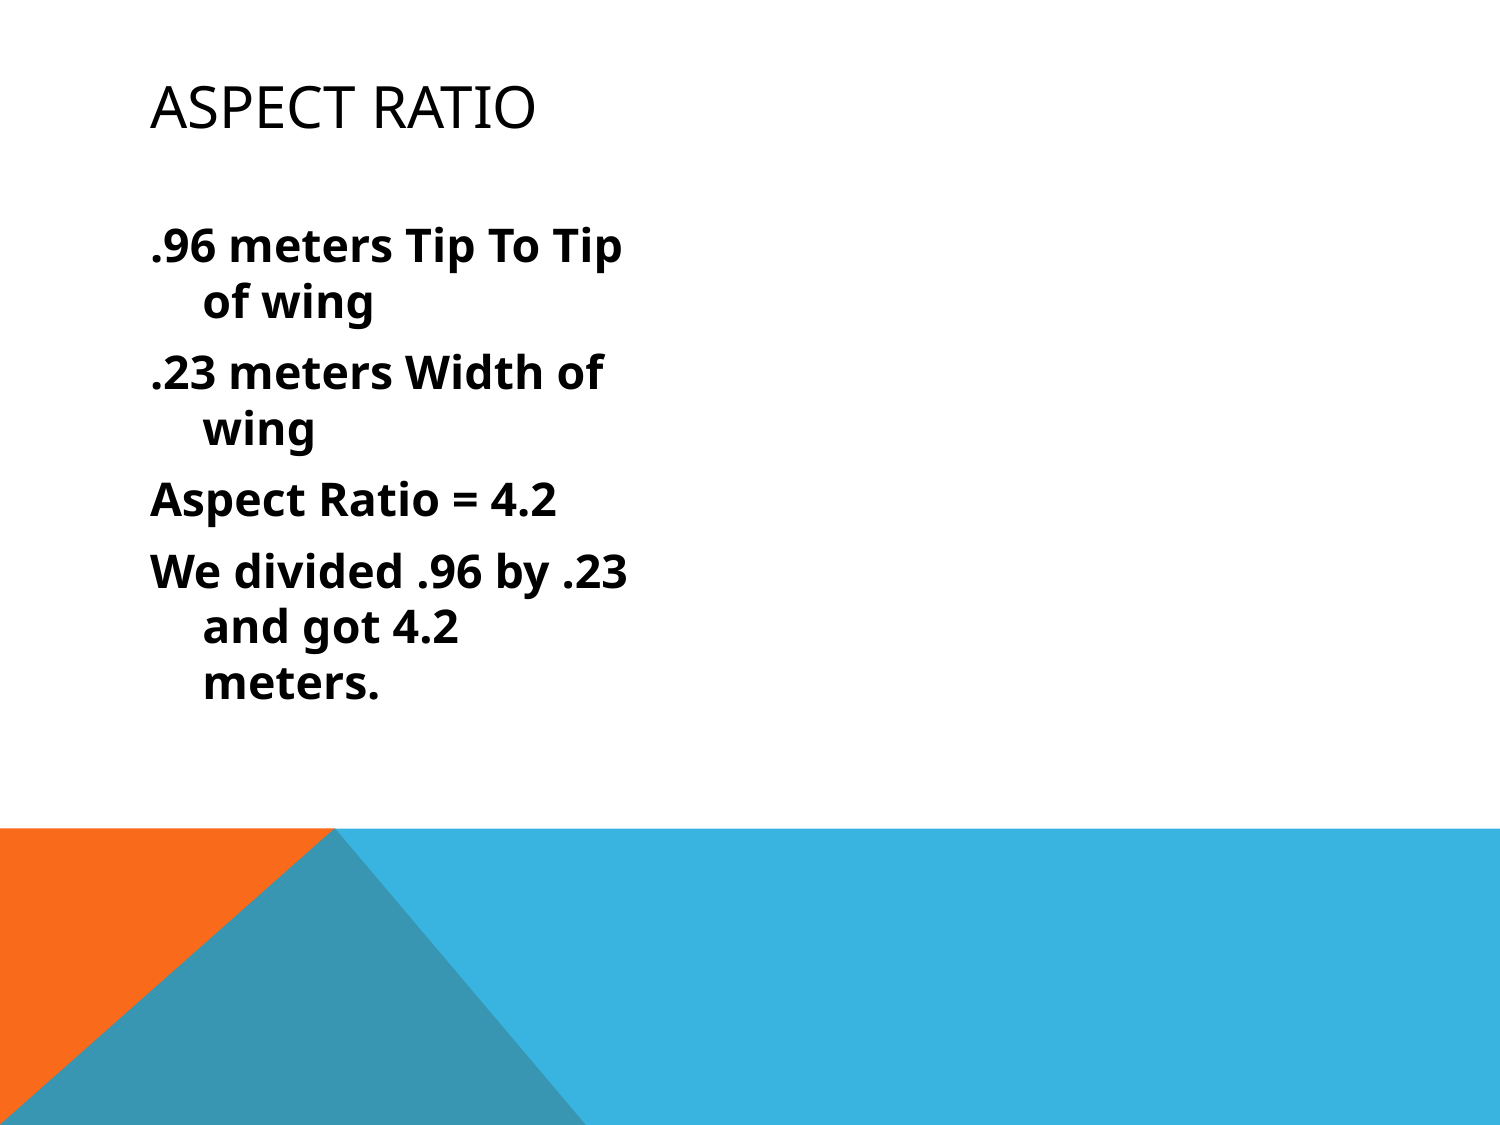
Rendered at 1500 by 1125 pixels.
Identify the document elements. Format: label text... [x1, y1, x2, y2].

list .96 meters Tip To Tip of wing .23 meters Width of wing Aspect Ratio = 4.2 We divided .96 by .23 and got 4.2 meters. [135, 208, 660, 719]
title Aspect Ratio [135, 60, 1369, 150]
